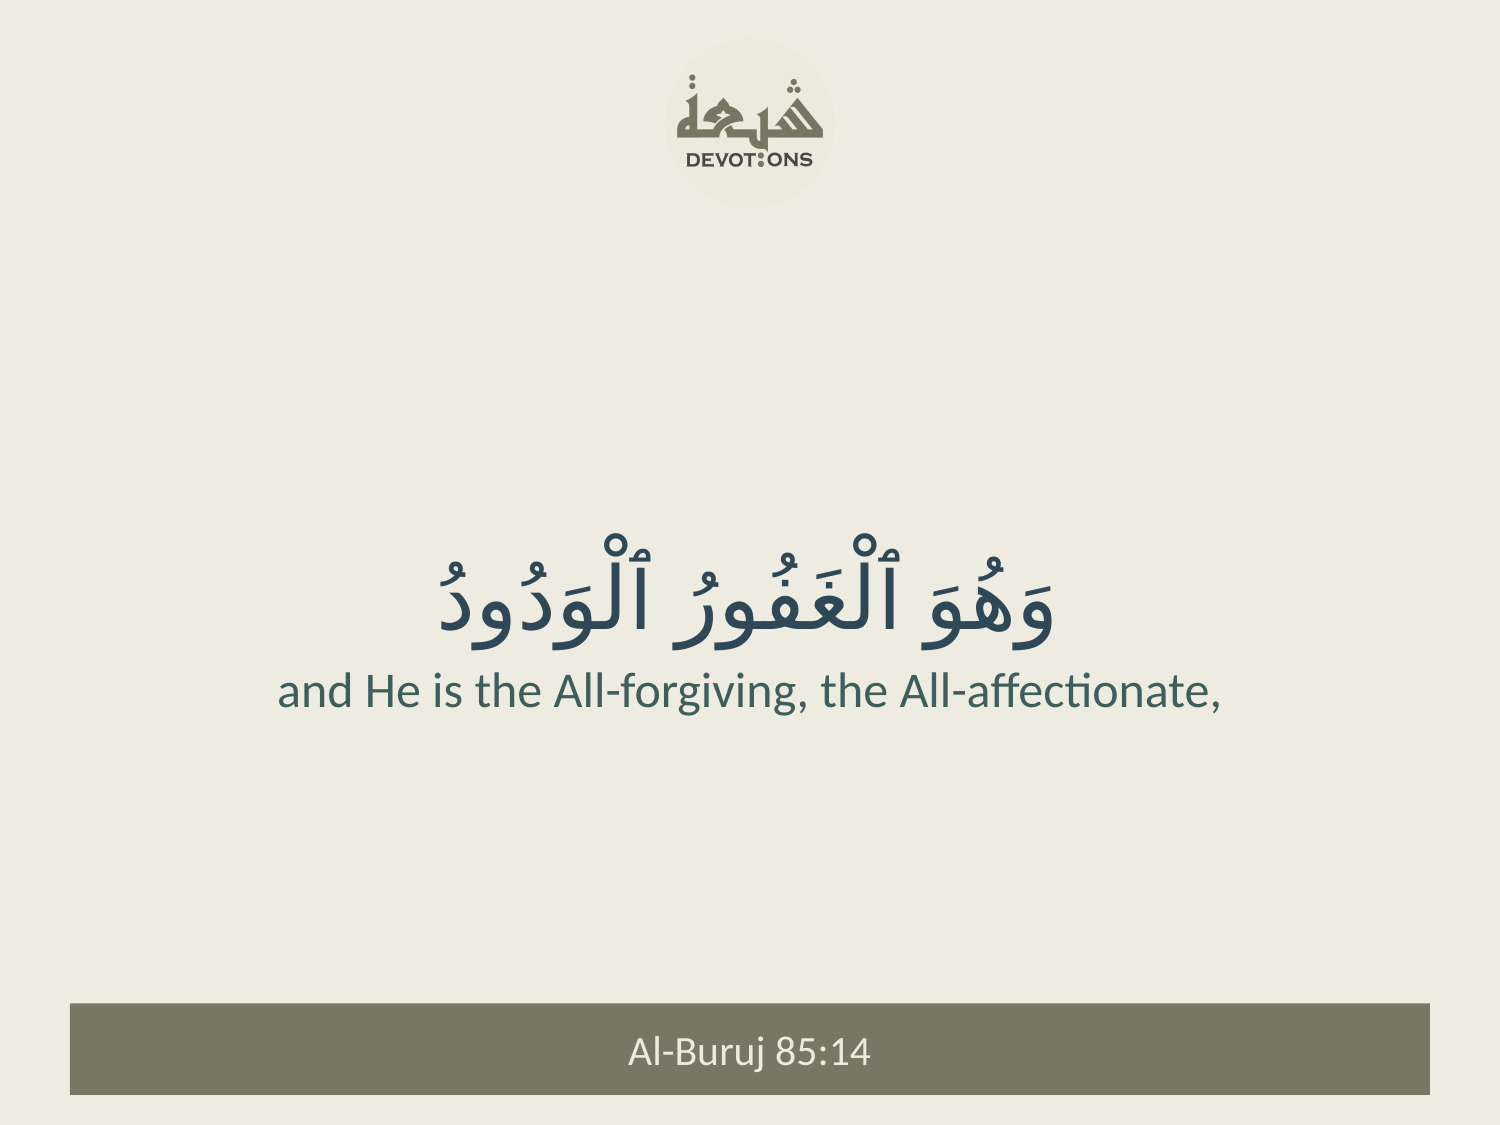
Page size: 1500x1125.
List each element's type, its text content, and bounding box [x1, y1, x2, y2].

list وَهُوَ ٱلْغَفُورُ ٱلْوَدُودُ and He is the All-forgiving, the All-affectionate, [69, 203, 1430, 1003]
picture [656, 29, 844, 203]
list Al-Buruj 85:14 [69, 1003, 1430, 1095]
